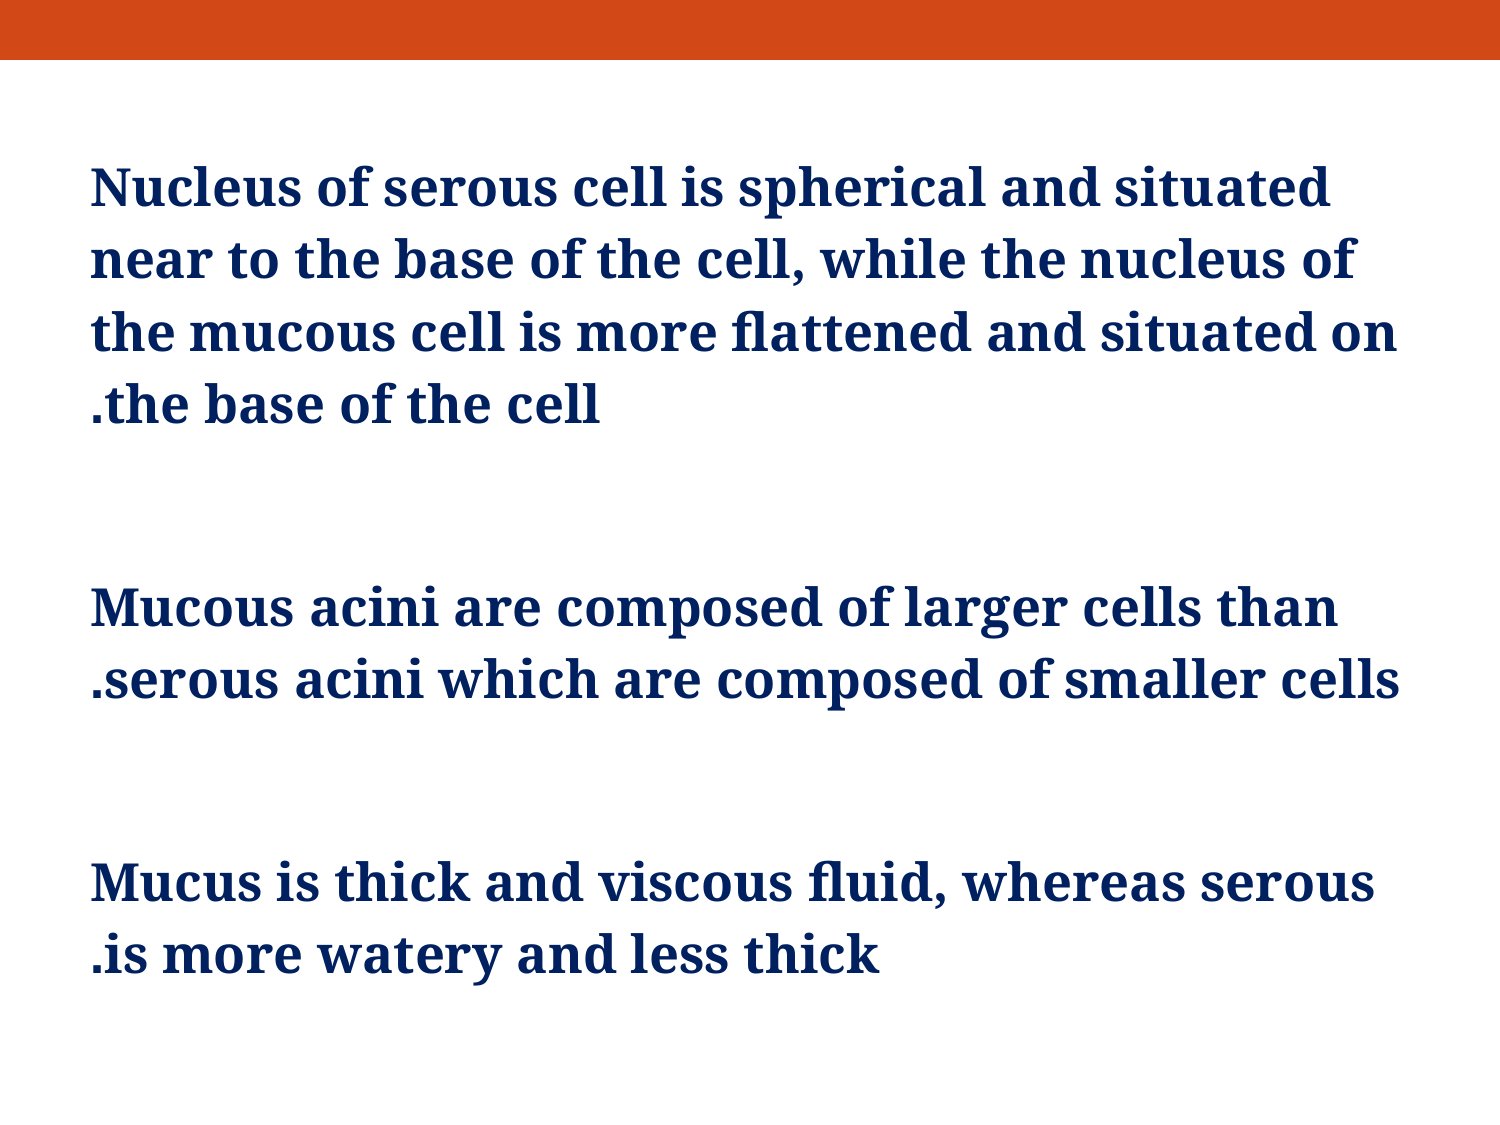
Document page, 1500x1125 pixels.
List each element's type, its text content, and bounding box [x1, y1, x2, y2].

list Nucleus of serous cell is spherical and situated near to the base of the cell, while the nucleus of the mucous cell is more flattened and situated on the base of the cell. Mucous acini are composed of larger cells than serous acini which are composed of smaller cells. Mucus is thick and viscous fluid, whereas serous is more watery and less thick. [75, 137, 1425, 1063]
